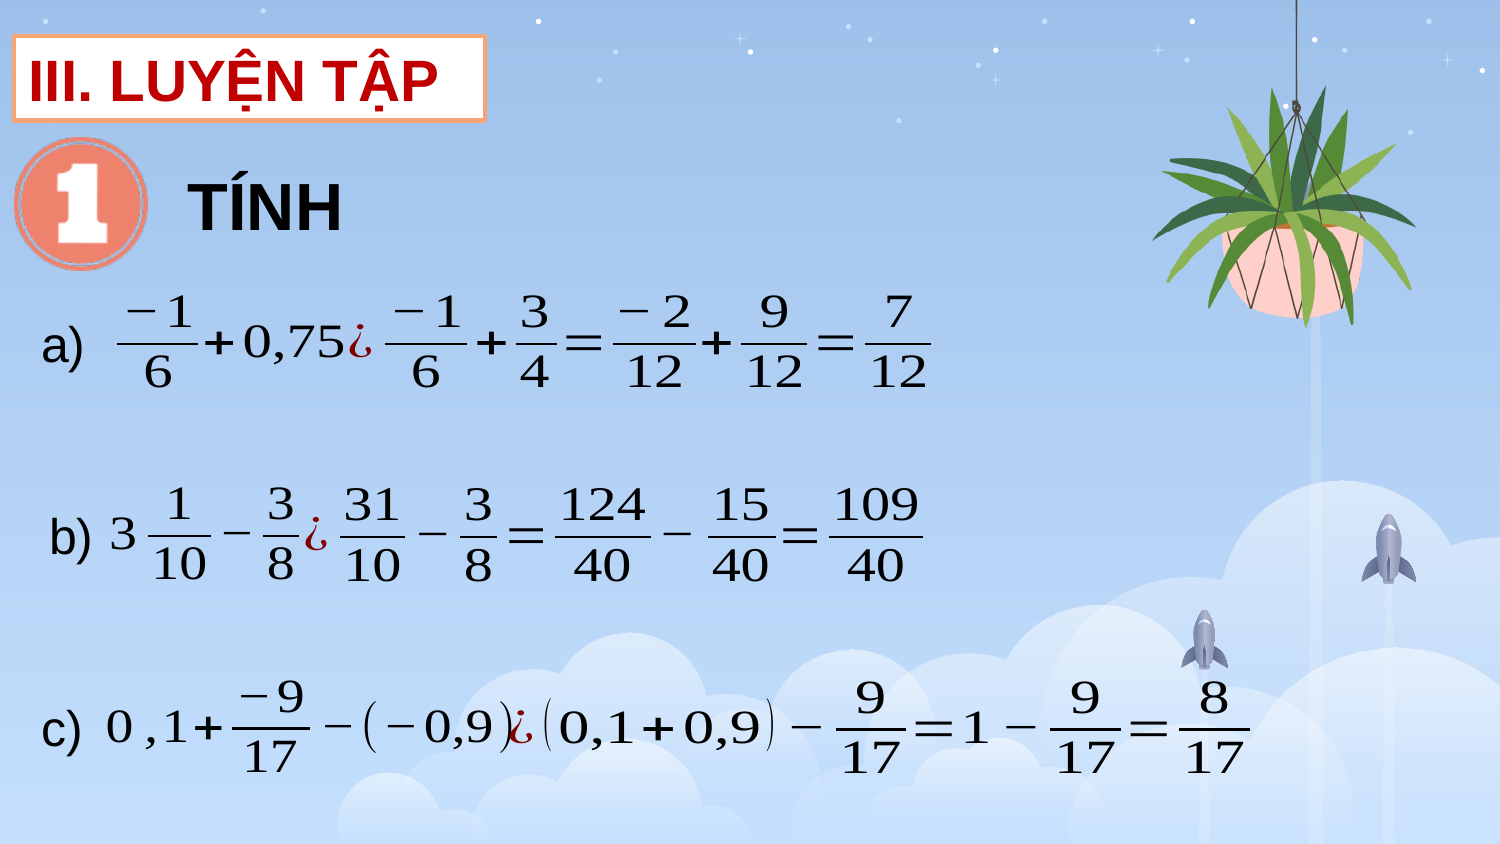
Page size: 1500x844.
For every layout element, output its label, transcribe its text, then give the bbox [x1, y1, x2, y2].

text_box III. LUYỆN TẬP [12, 34, 487, 123]
picture [1152, 0, 1417, 328]
text_box TÍNH [173, 156, 359, 251]
text_box a) [26, 304, 101, 380]
text_box c) [26, 689, 98, 764]
text_box b) [34, 496, 109, 572]
picture [13, 137, 148, 272]
